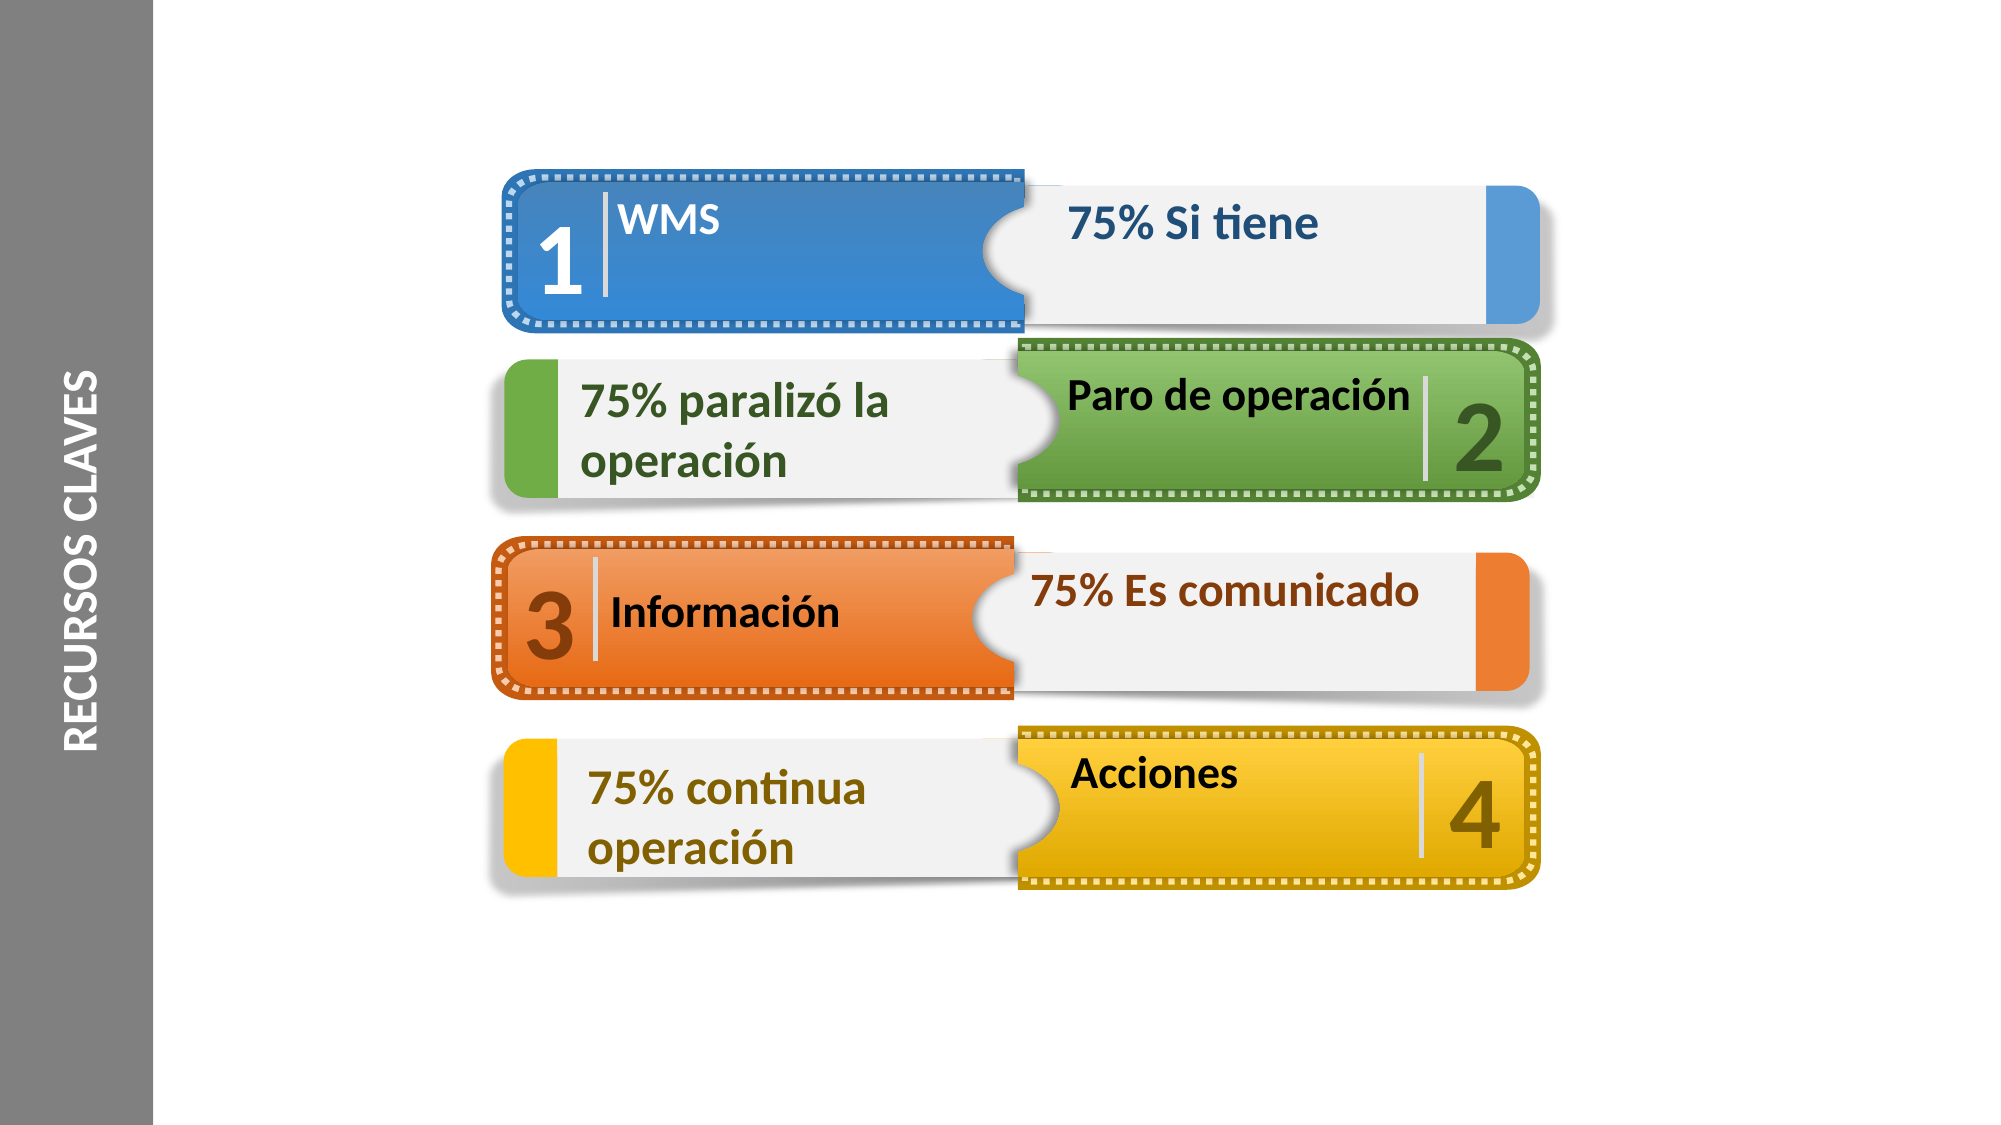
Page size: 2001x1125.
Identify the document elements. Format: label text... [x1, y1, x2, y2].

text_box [1015, 550, 1530, 691]
picture [916, 535, 1595, 718]
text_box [1055, 734, 1525, 879]
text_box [1017, 337, 1541, 503]
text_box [1052, 356, 1529, 502]
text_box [501, 169, 1025, 334]
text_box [491, 536, 1015, 701]
picture [439, 168, 1605, 523]
picture [438, 723, 1117, 906]
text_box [1025, 181, 1540, 325]
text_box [1017, 725, 1541, 890]
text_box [503, 738, 1017, 883]
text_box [511, 181, 1026, 324]
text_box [504, 359, 1017, 498]
text_box RECURSOS CLAVES [0, 0, 154, 1125]
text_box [501, 548, 1089, 689]
